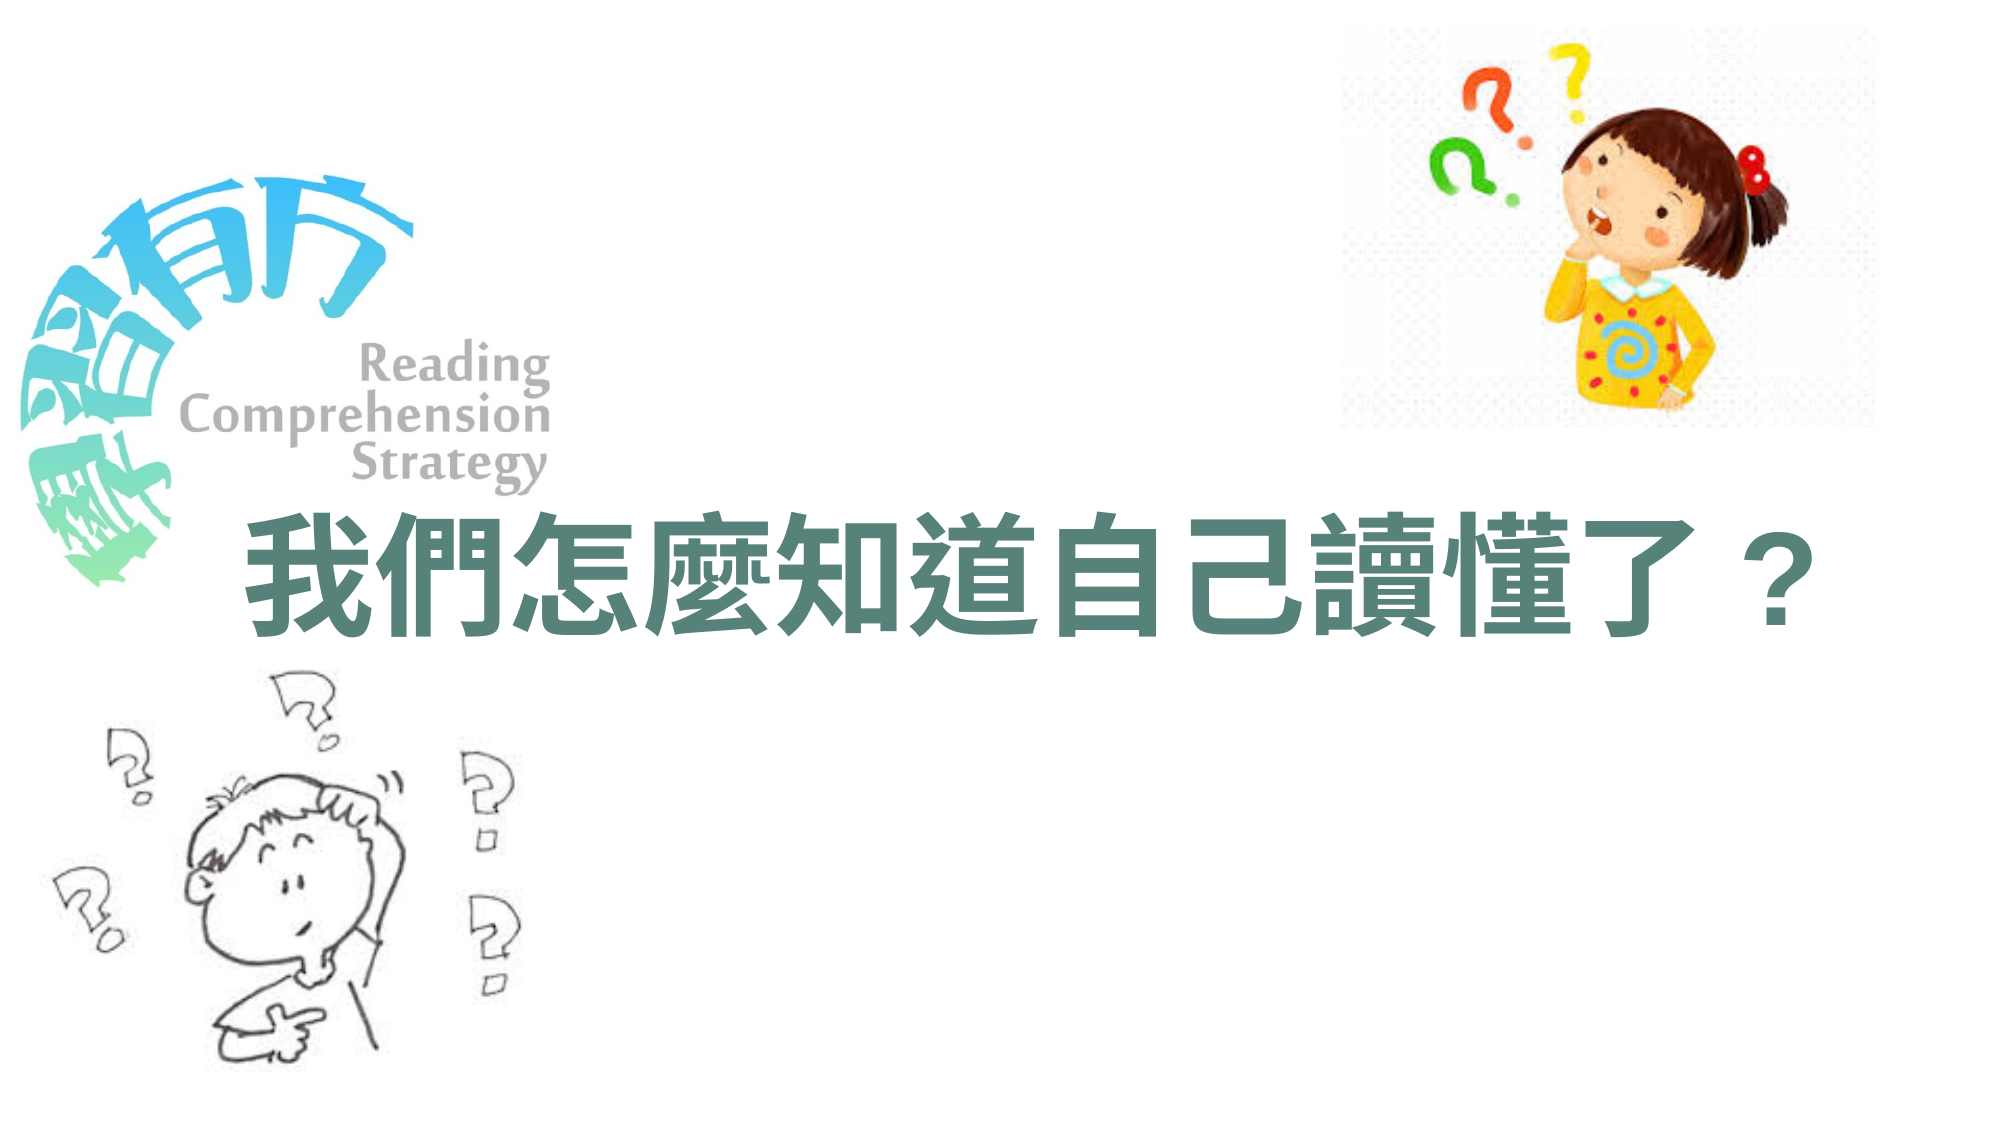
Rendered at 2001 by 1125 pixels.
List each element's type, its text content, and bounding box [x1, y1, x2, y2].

picture [1341, 27, 1881, 432]
picture [39, 654, 544, 1089]
title 我們怎麼知道自己讀懂了? [180, 436, 1881, 661]
picture [17, 172, 550, 599]
